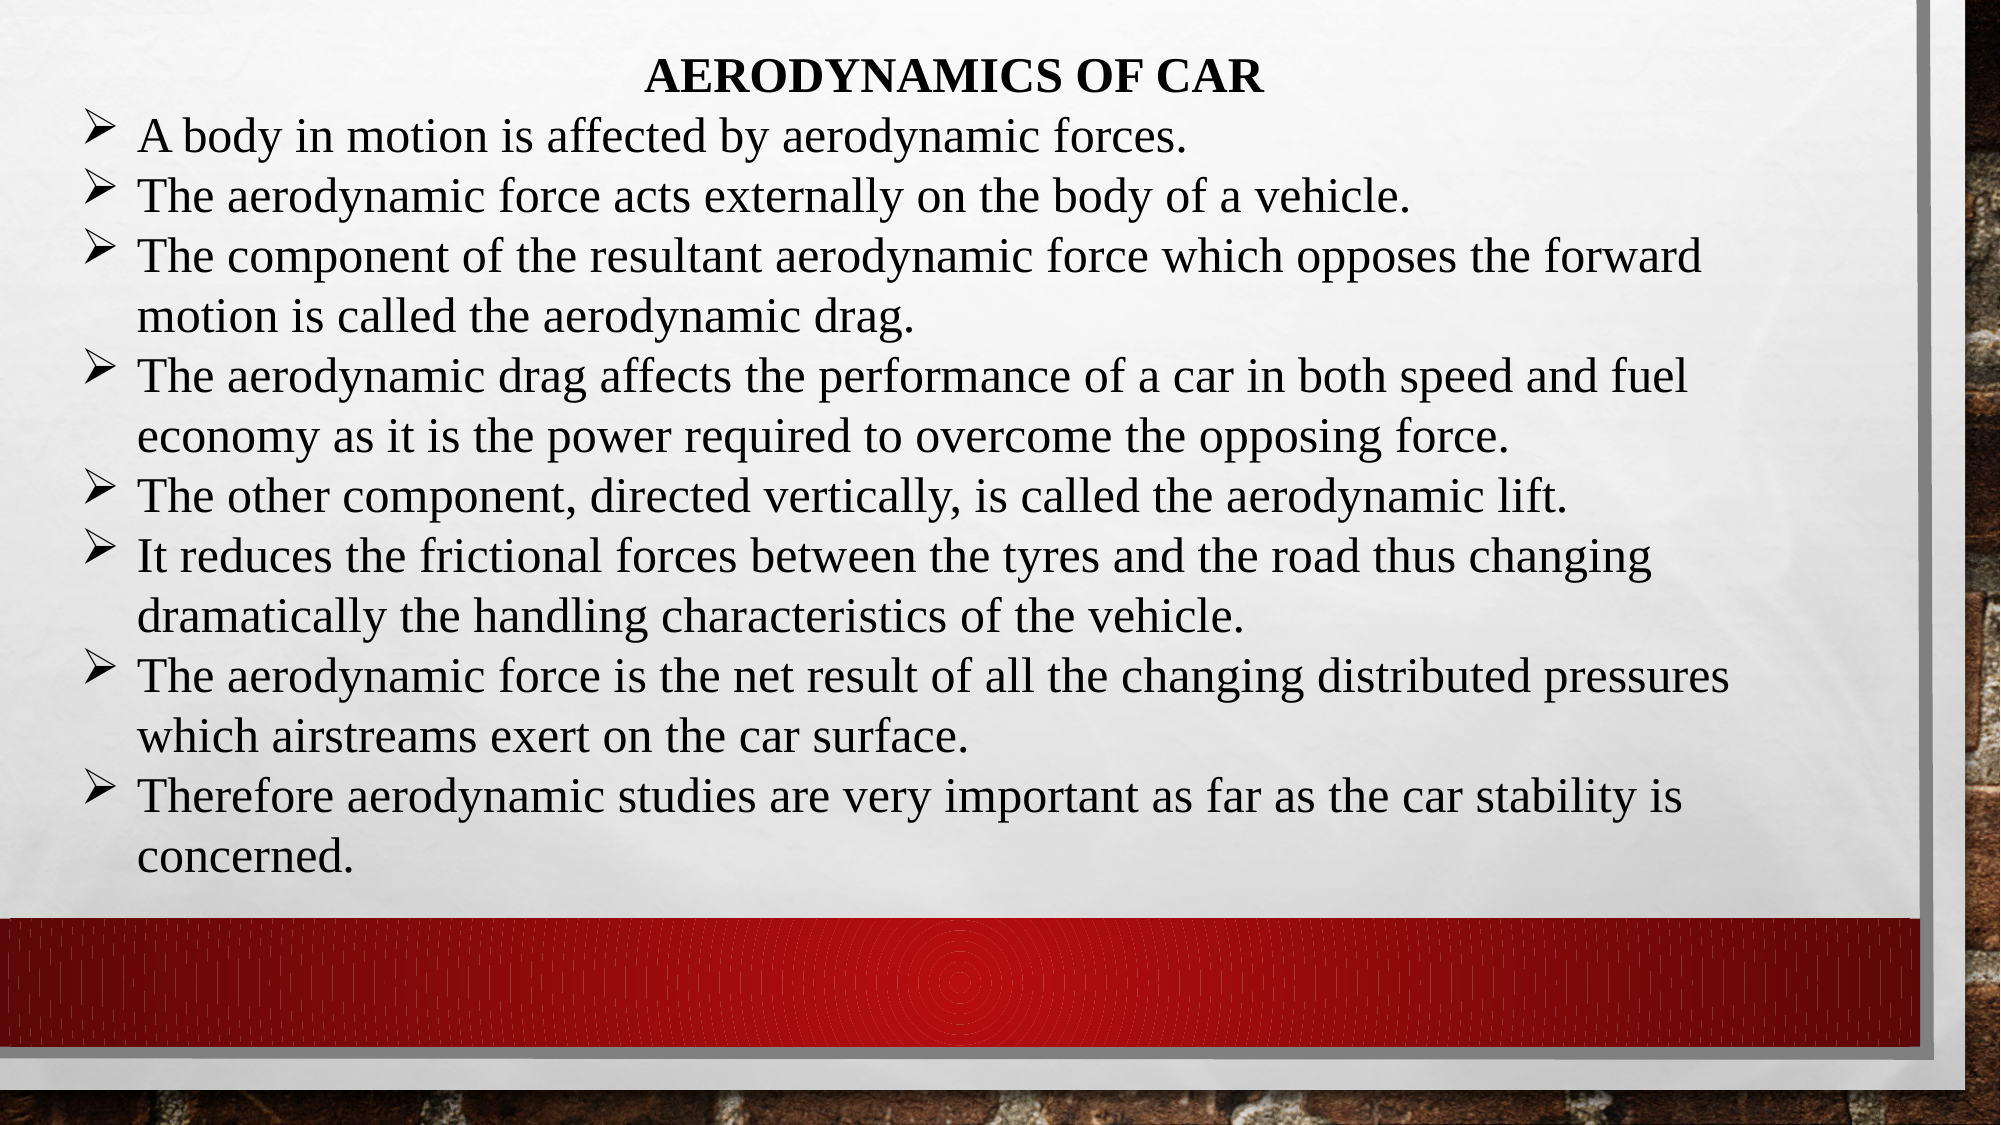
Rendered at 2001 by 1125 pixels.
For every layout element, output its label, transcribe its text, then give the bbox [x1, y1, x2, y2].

text_box AERODYNAMICS OF CAR A body in motion is affected by aerodynamic forces. The aerodynamic force acts externally on the body of a vehicle. The component of the resultant aerodynamic force which opposes the forward motion is called the aerodynamic drag. The aerodynamic drag affects the performance of a car in both speed and fuel economy as it is the power required to overcome the opposing force. The other component, directed vertically, is called the aerodynamic lift. It reduces the frictional forces between the tyres and the road thus changing dramatically the handling characteristics of the vehicle. The aerodynamic force is the net result of all the changing distributed pressures which airstreams exert on the car surface. Therefore aerodynamic studies are very important as far as the car stability is concerned. [65, 34, 1855, 890]
picture [0, 0, 2000, 1125]
